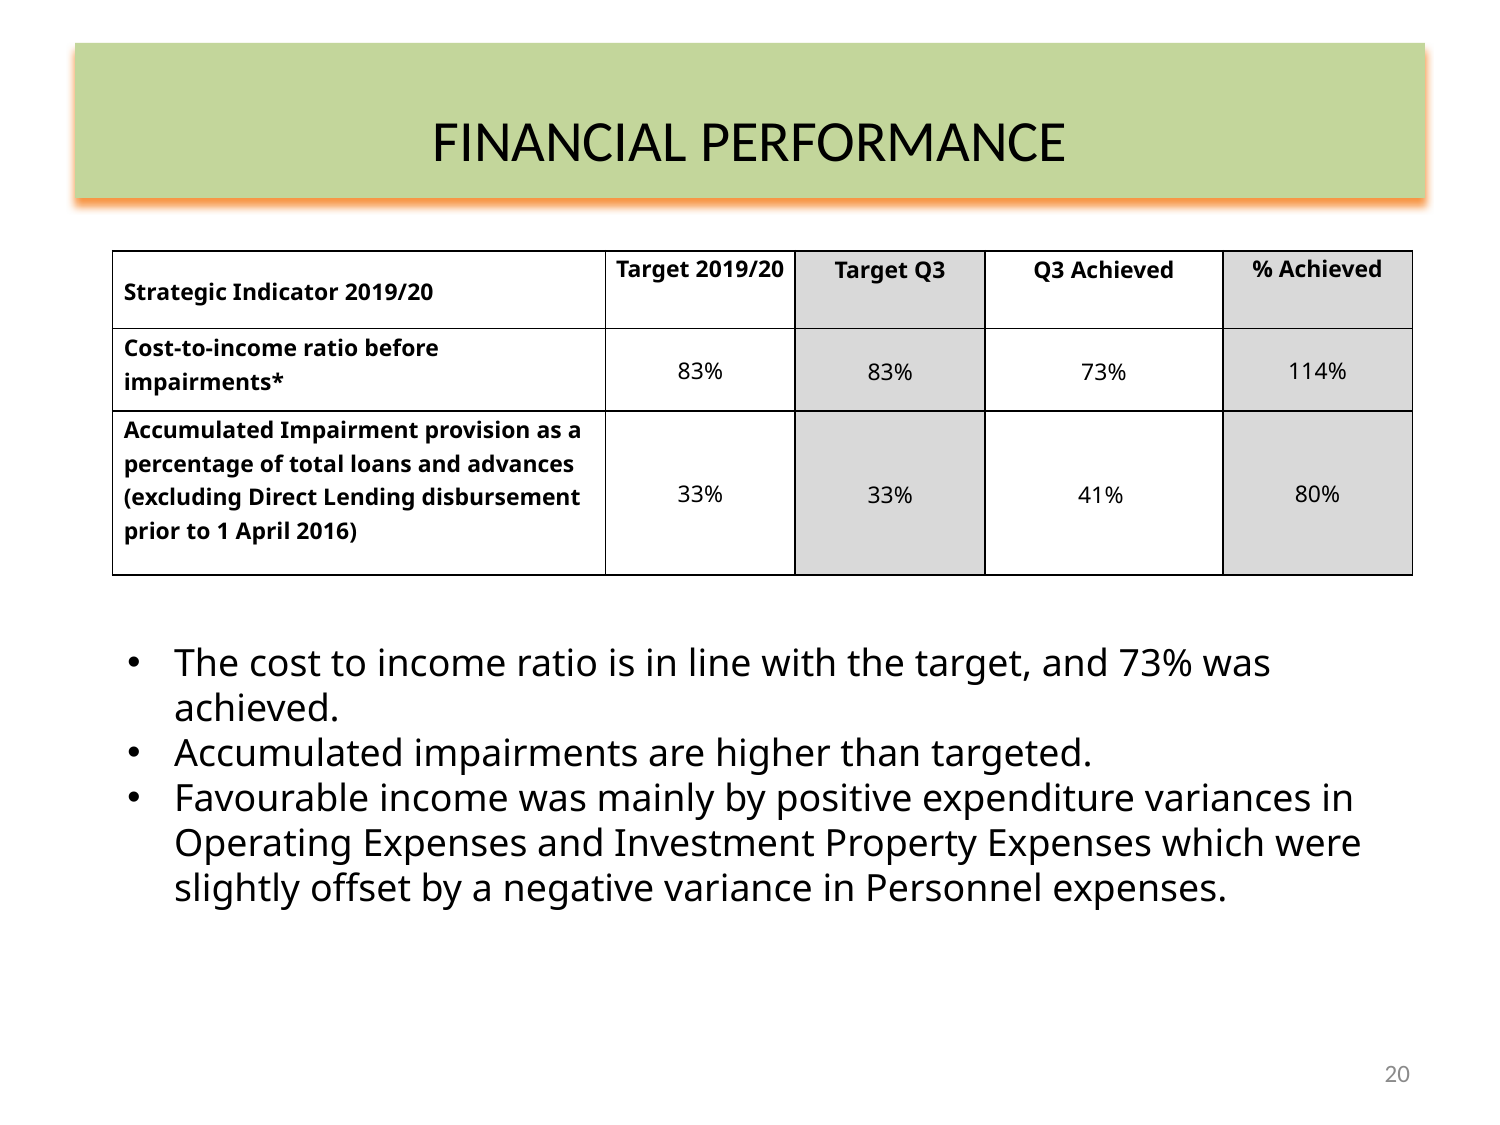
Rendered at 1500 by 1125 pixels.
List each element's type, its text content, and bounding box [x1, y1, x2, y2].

table_cell 33% [606, 412, 794, 574]
table_cell 114% [1224, 329, 1412, 410]
slide_number 20 [1074, 1042, 1425, 1103]
table_header Strategic Indicator 2019/20 [113, 252, 605, 328]
table_cell 73% [986, 329, 1222, 410]
table_header Q3 Achieved [986, 252, 1222, 328]
table_cell 33% [796, 412, 984, 574]
title FINANCIAL PERFORMANCE [75, 42, 1425, 198]
table_cell 41% [986, 412, 1222, 574]
text_box The cost to income ratio is in line with the target, and 73% was achieved. Accumulated impairments are higher than targeted. Favourable income was mainly by positive expenditure variances in Operating Expenses and Investment Property Expenses which were slightly offset by a negative variance in Personnel expenses. [112, 631, 1426, 917]
table_header % Achieved [1224, 252, 1412, 328]
table_cell 83% [606, 329, 794, 410]
table_cell Cost-to-income ratio before impairments* [113, 329, 605, 410]
table_header Target 2019/20 [606, 252, 794, 328]
table_cell 80% [1224, 412, 1412, 574]
table_cell 83% [796, 329, 984, 410]
table_cell Accumulated Impairment provision as a percentage of total loans and advances (excluding Direct Lending disbursement prior to 1 April 2016) [113, 412, 605, 574]
table_header Target Q3 [796, 252, 984, 328]
